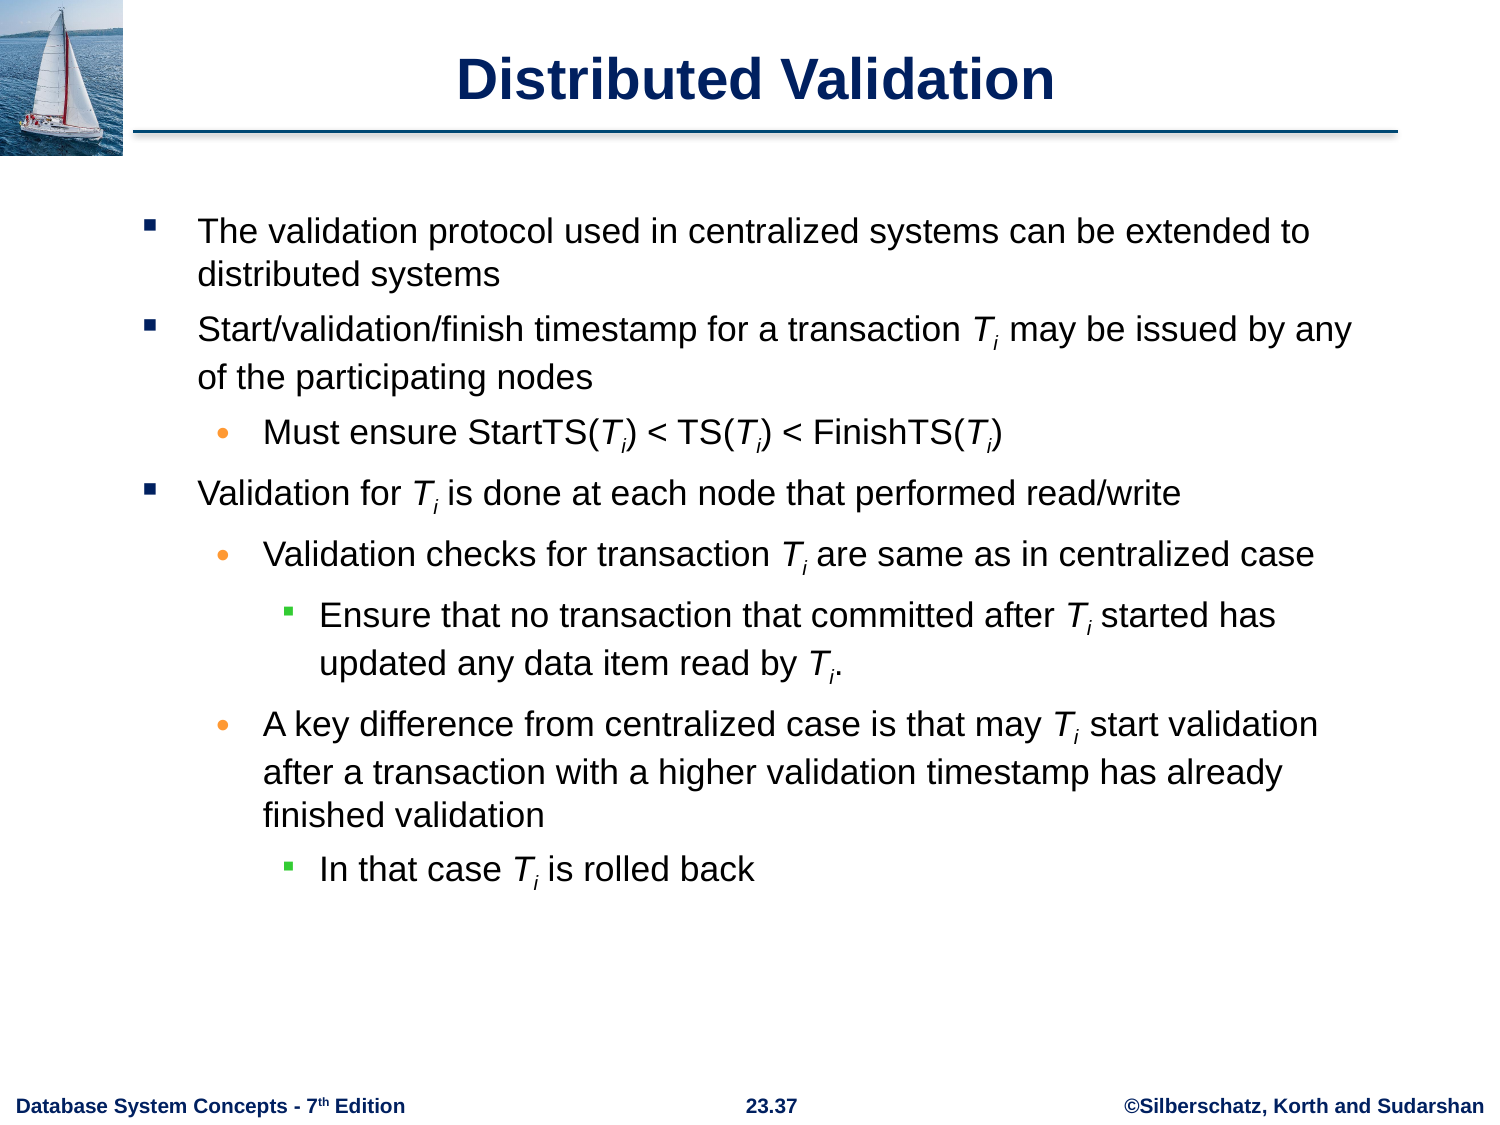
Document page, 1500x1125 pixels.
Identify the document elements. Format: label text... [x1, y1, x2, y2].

picture [0, 0, 123, 156]
title Distributed Validation [125, 18, 1388, 120]
list The validation protocol used in centralized systems can be extended to distributed systems Start/validation/finish timestamp for a transaction Ti may be issued by any of the participating nodes Must ensure StartTS(Ti) < TS(Ti) < FinishTS(Ti) Validation for Ti is done at each node that performed read/write Validation checks for transaction Ti are same as in centralized case Ensure that no transaction that committed after Ti started has updated any data item read by Ti. A key difference from centralized case is that may Ti start validation after a transaction with a higher validation timestamp has already finished validation In that case Ti is rolled back [126, 201, 1378, 1022]
